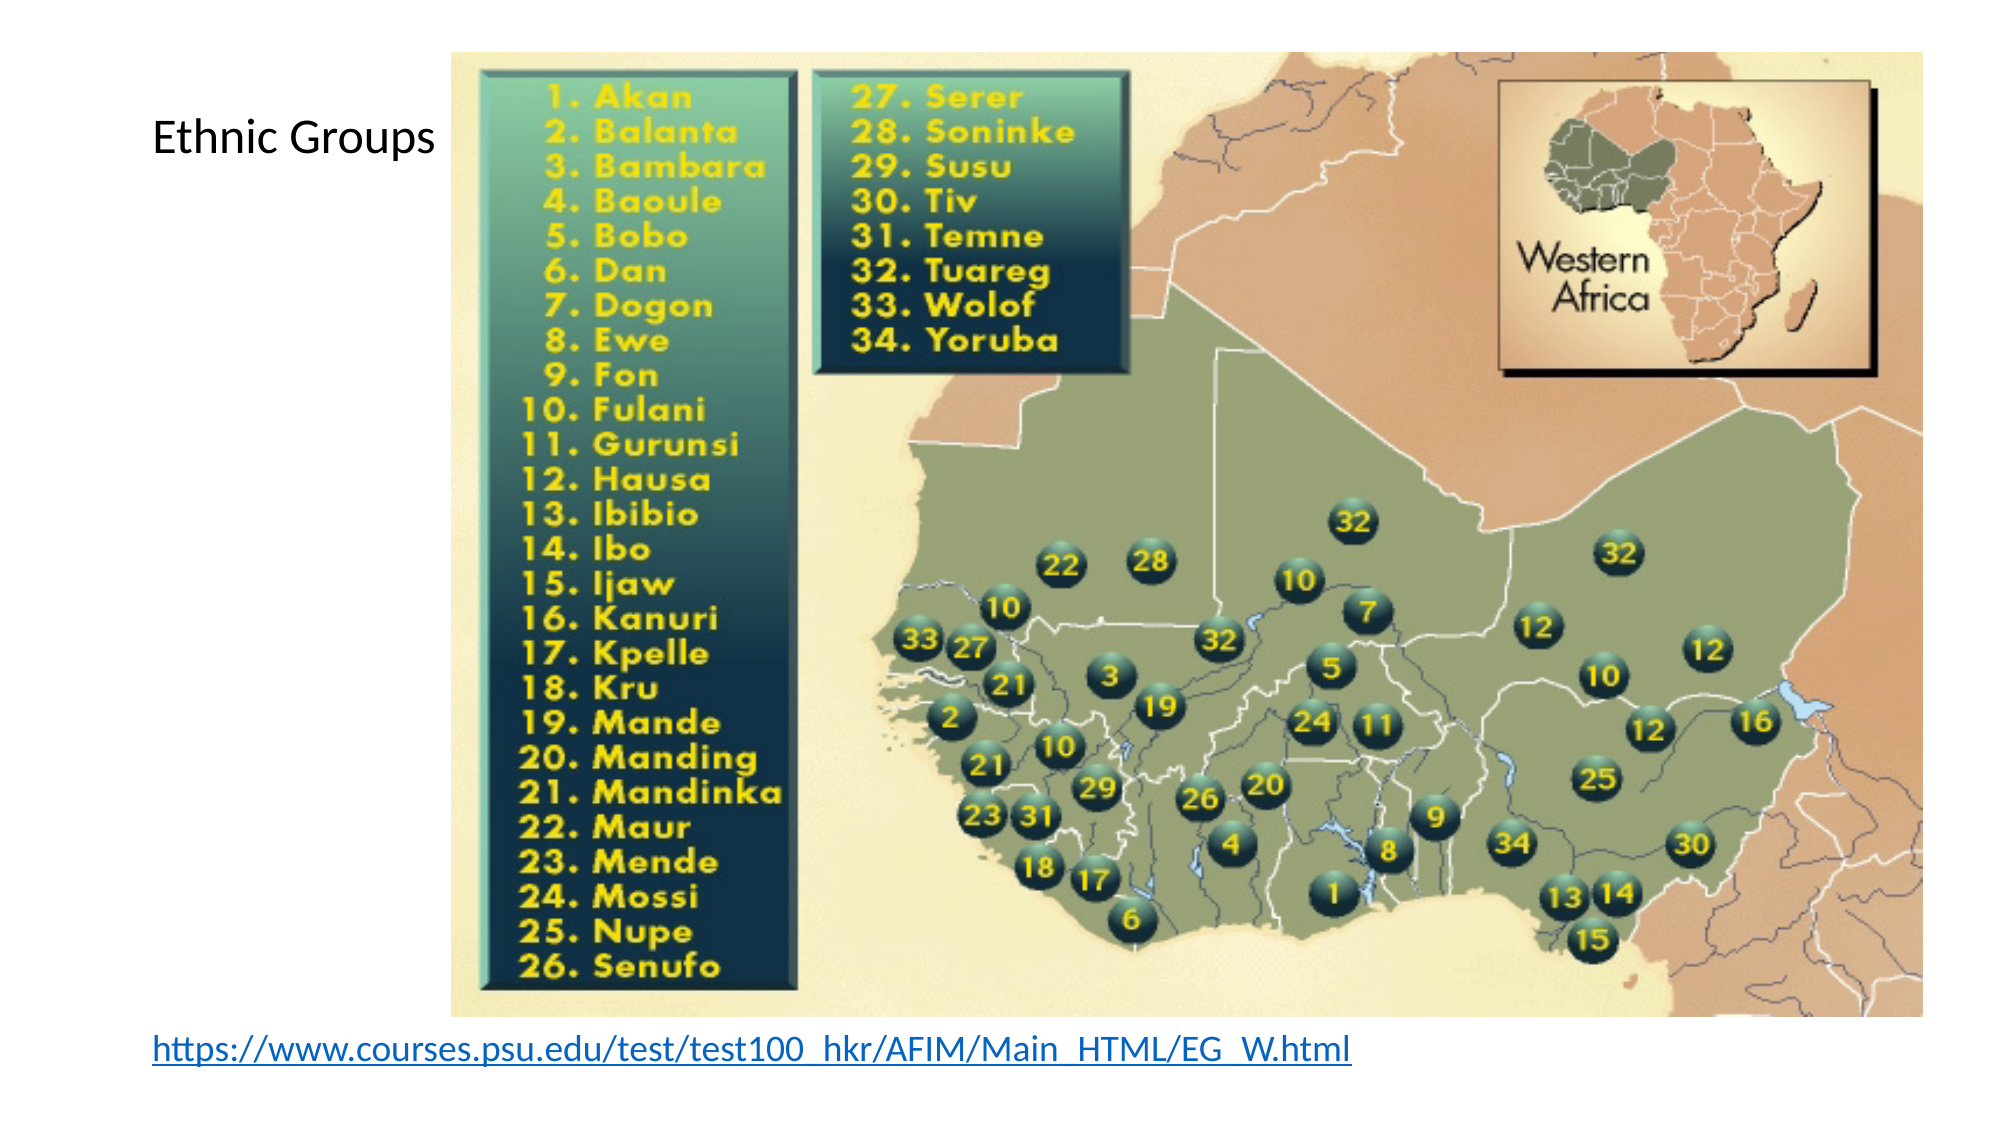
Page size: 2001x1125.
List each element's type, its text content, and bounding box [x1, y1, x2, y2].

text_box https://www.courses.psu.edu/test/test100_hkr/AFIM/Main_HTML/EG_W.html [137, 1016, 1610, 1076]
picture [451, 52, 1923, 1017]
title Ethnic Groups [137, 108, 451, 167]
